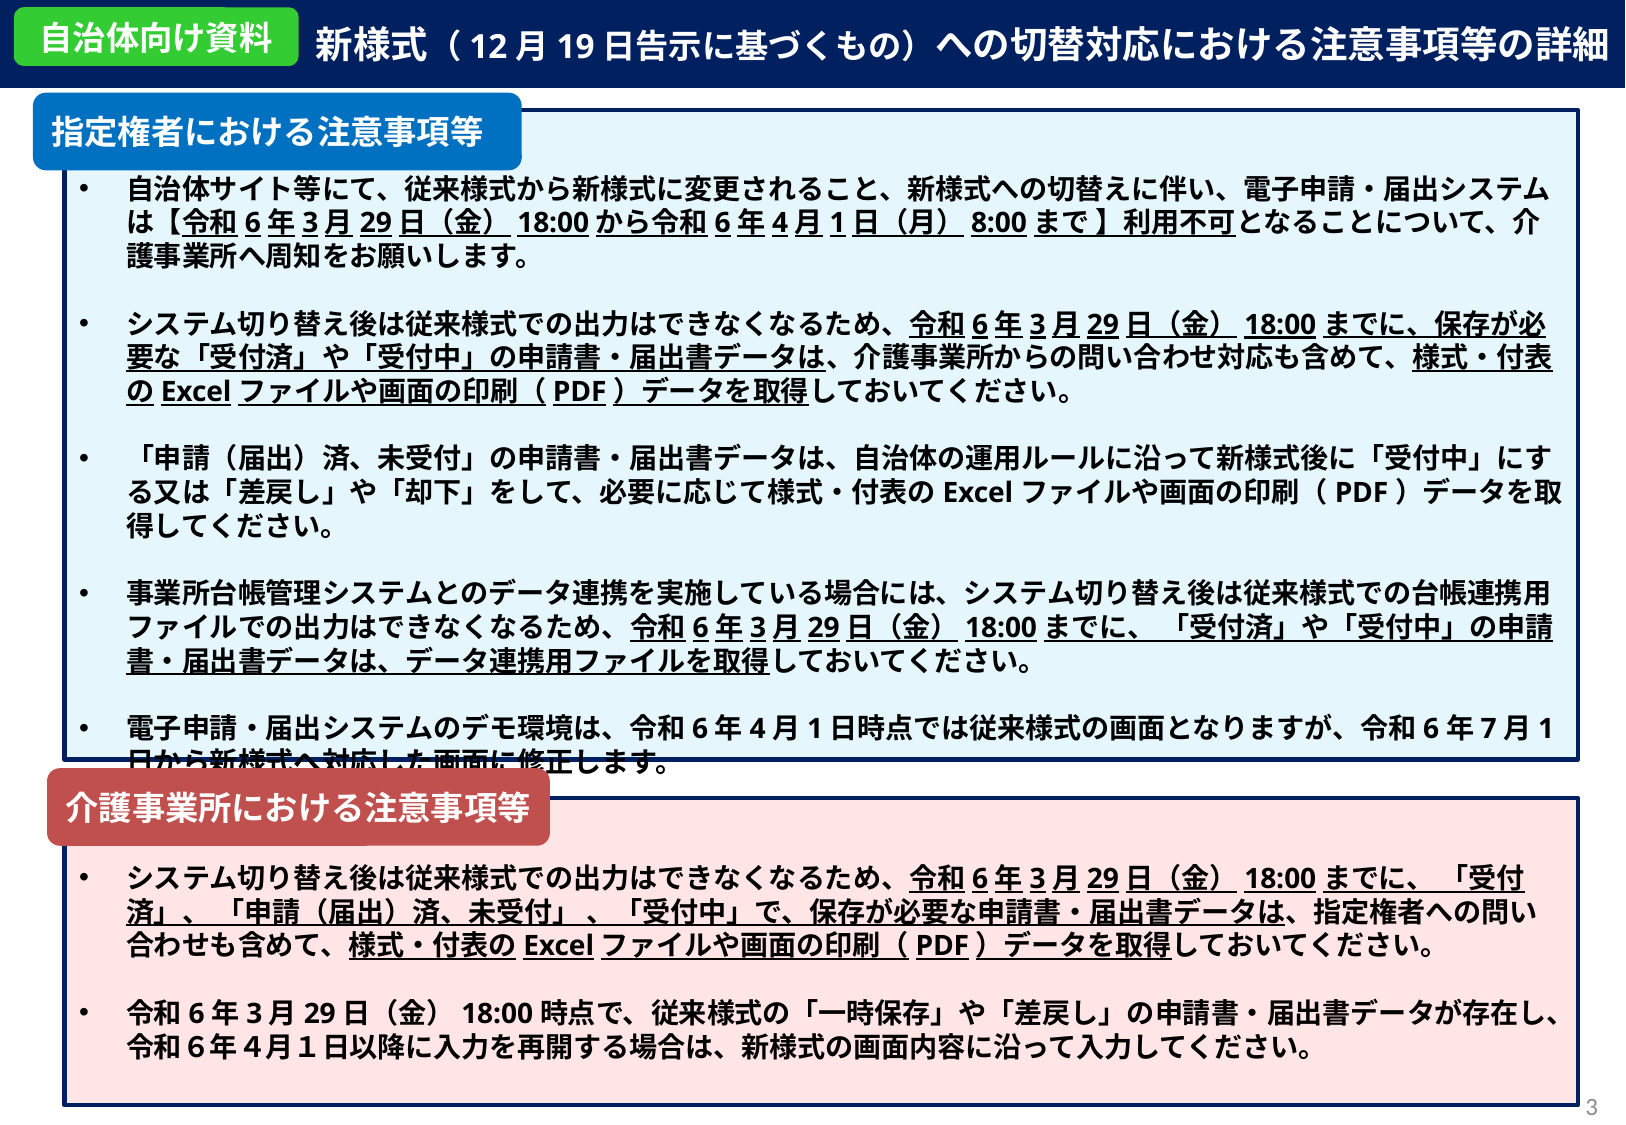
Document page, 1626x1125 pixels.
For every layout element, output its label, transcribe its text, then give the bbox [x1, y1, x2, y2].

text_box 自治体向け資料 [11, 5, 301, 69]
text_box 指定権者における注意事項等 [30, 90, 524, 173]
text_box システム切り替え後は従来様式での出力はできなくなるため、令和6年3月29日（金）18:00までに、 「受付済」、 「申請（届出）済、未受付」 、「受付中」で、保存が必要な申請書・届出書データは、指定権者への問い合わせも含めて、様式・付表のExcelファイルや画面の印刷（PDF）データを取得しておいてください。 令和6年3月29日（金）18:00時点で、従来様式の「一時保存」や「差戻し」の申請書・届出書データが存在し、令和６年４月１日以降に入力を再開する場合は、新様式の画面内容に沿って入力してください。 [62, 796, 1580, 1107]
text_box 新様式（12月19日告示に基づくもの）への切替対応における注意事項等の詳細 [0, 0, 1625, 90]
text_box 自治体サイト等にて、従来様式から新様式に変更されること、新様式への切替えに伴い、電子申請・届出システムは【令和6年3月29日（金）18:00から令和6年4月1日（月）8:00まで 】利用不可となることについて、介護事業所へ周知をお願いします。 システム切り替え後は従来様式での出力はできなくなるため、令和6年3月29日（金）18:00までに、保存が必要な「受付済」や「受付中」の申請書・届出書データは、介護事業所からの問い合わせ対応も含めて、様式・付表のExcelファイルや画面の印刷（PDF）データを取得しておいてください。 「申請（届出）済、未受付」の申請書・届出書データは、自治体の運用ルールに沿って新様式後に「受付中」にする又は「差戻し」や「却下」をして、必要に応じて様式・付表のExcelファイルや画面の印刷（PDF）データを取得してください。 事業所台帳管理システムとのデータ連携を実施している場合には、システム切り替え後は従来様式での台帳連携用ファイルでの出力はできなくなるため、令和6年3月29日（金）18:00までに、 「受付済」や「受付中」の申請書・届出書データは、データ連携用ファイルを取得しておいてください。 電子申請・届出システムのデモ環境は、令和6年4月1日時点では従来様式の画面となりますが、令和6年7月1日から新様式へ対応した画面に修正します。 [62, 108, 1580, 762]
text_box 介護事業所における注意事項等 [44, 766, 553, 848]
slide_number 3 [1234, 1075, 1614, 1125]
